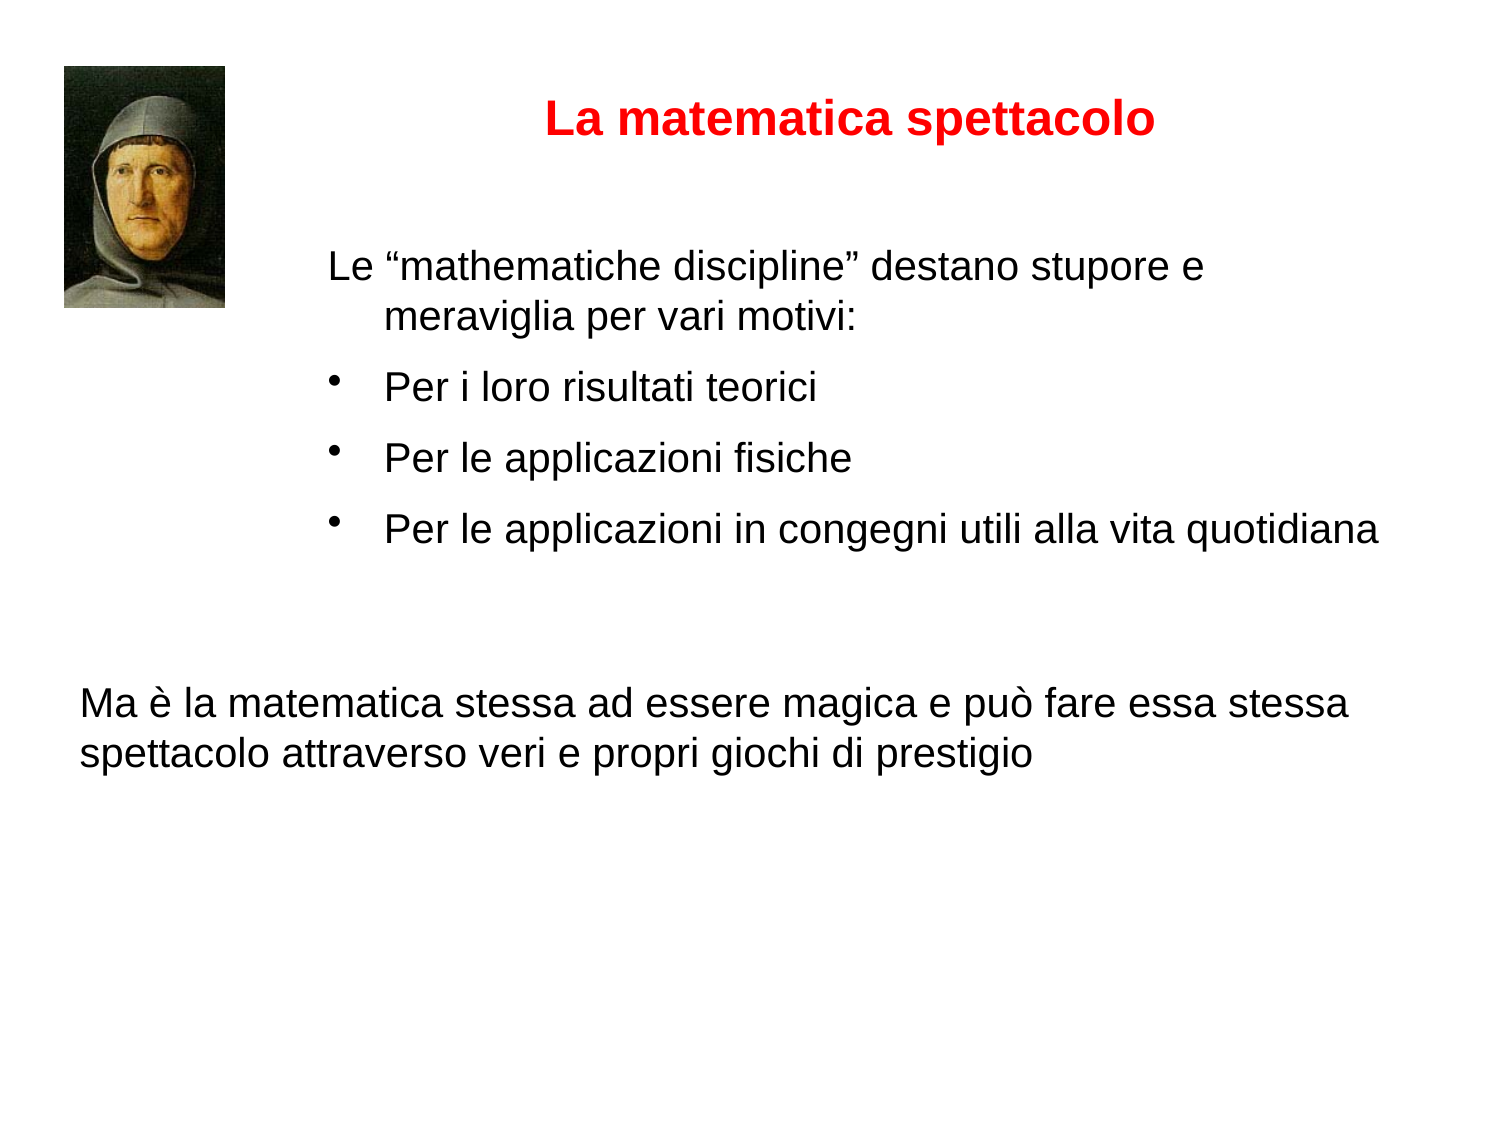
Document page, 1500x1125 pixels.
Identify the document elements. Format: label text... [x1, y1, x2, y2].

text_box Ma è la matematica stessa ad essere magica e può fare essa stessa spettacolo attraverso veri e propri giochi di prestigio [64, 668, 1459, 855]
picture [64, 66, 225, 308]
text_box Le “mathematiche discipline” destano stupore e meraviglia per vari motivi: Per i loro risultati teorici Per le applicazioni fisiche Per le applicazioni in congegni utili alla vita quotidiana [312, 231, 1400, 622]
text_box La matematica spettacolo [348, 78, 1353, 153]
